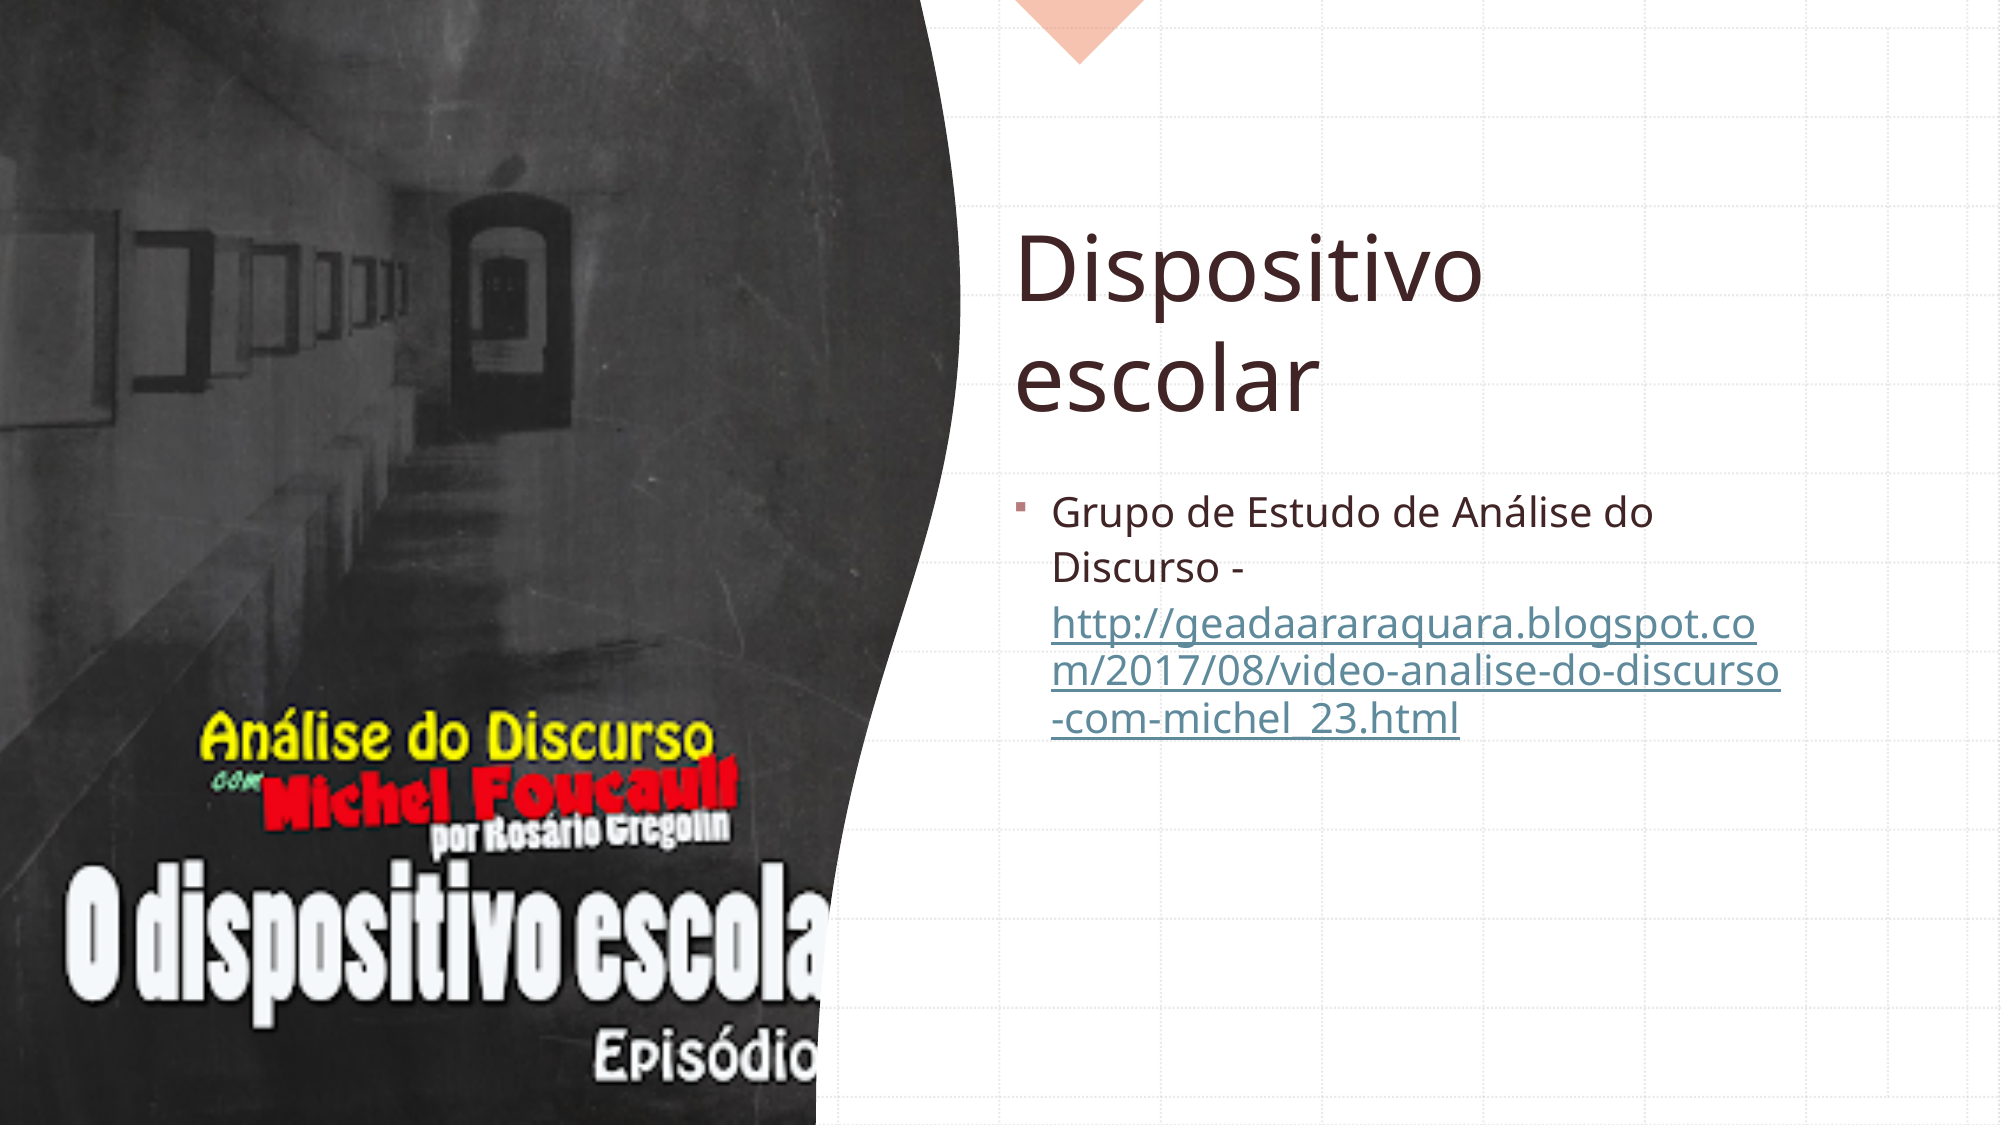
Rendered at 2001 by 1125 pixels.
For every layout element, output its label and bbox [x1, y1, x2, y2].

picture [0, 0, 961, 1125]
text_box [961, 0, 2000, 1125]
